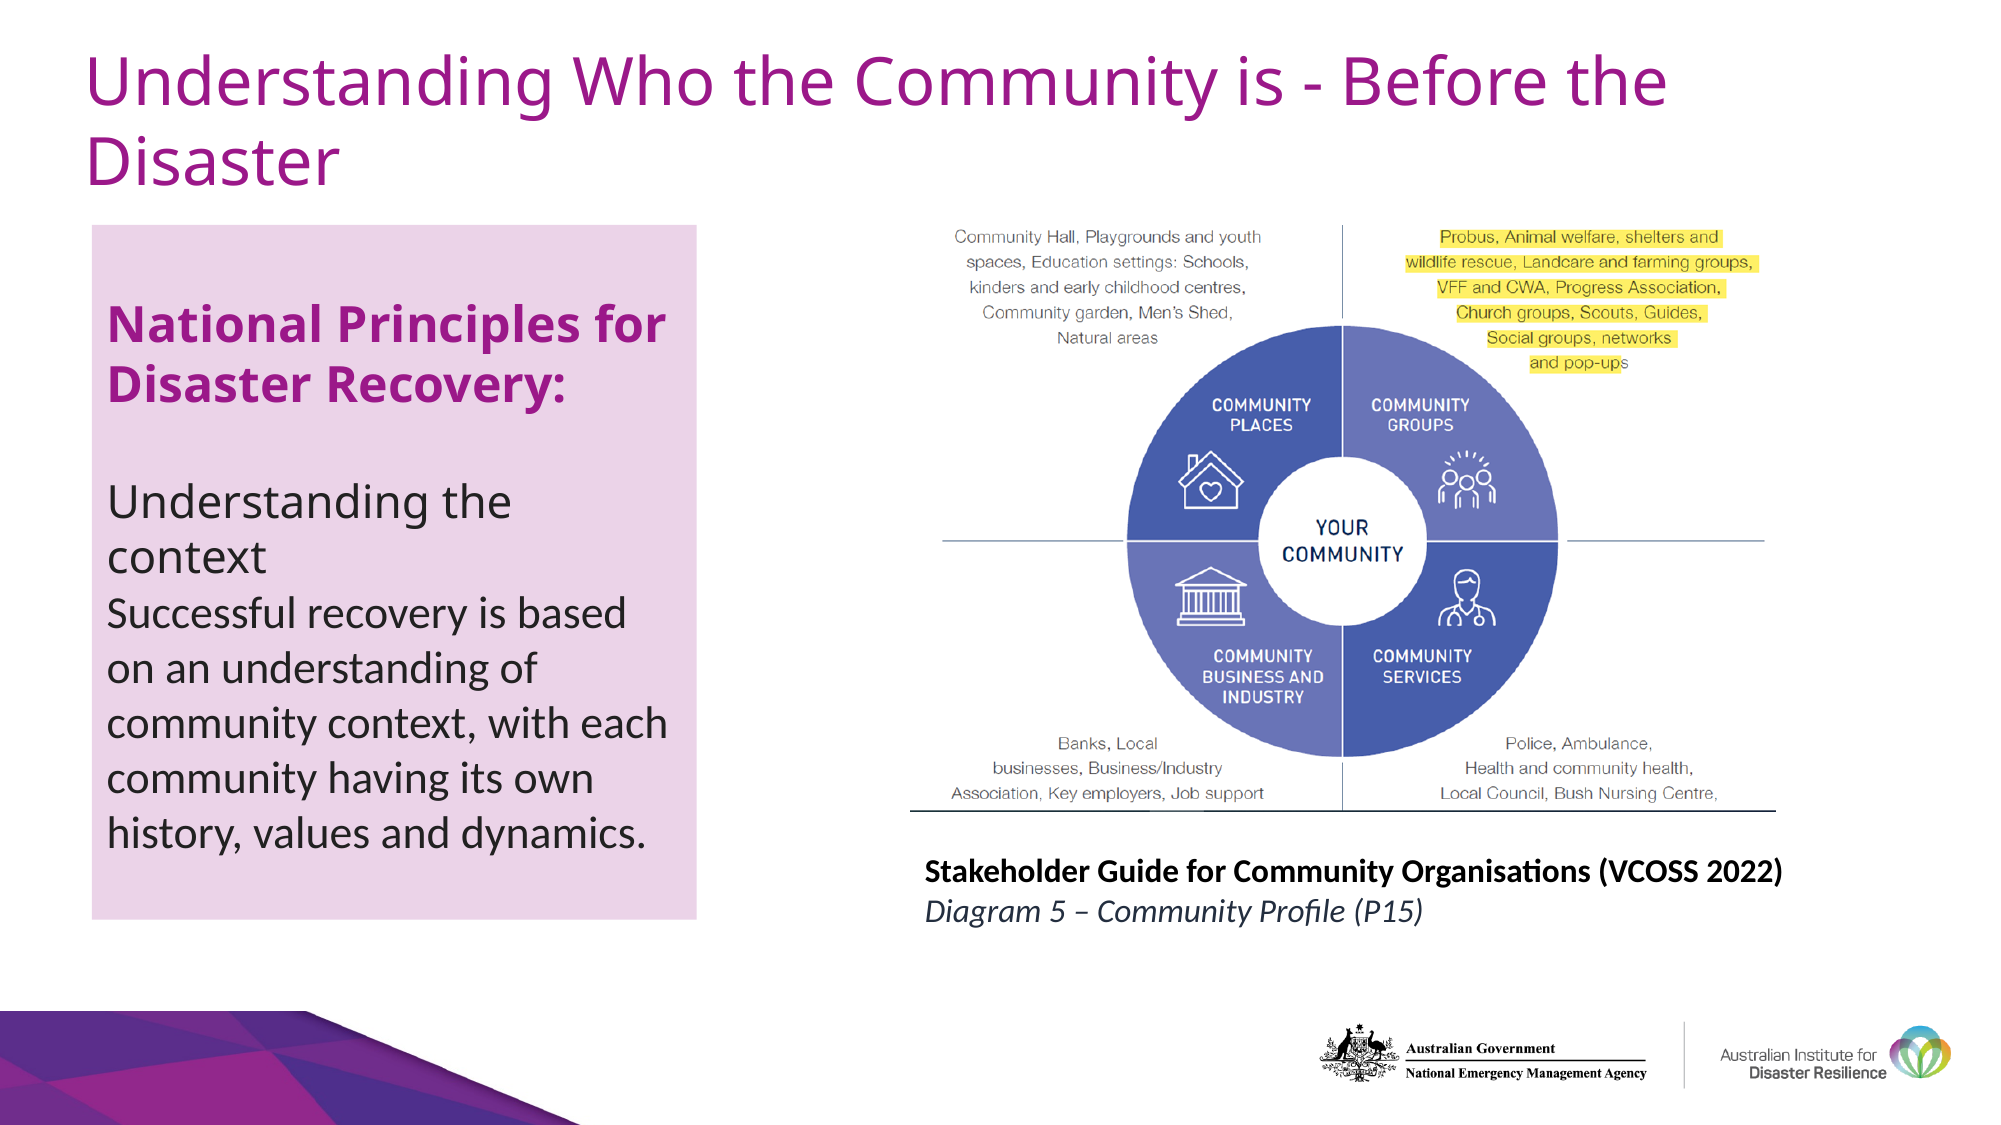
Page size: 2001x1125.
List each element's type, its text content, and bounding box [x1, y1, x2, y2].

picture [0, 994, 1976, 1125]
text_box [910, 225, 1835, 938]
text_box National Principles for Disaster Recovery: Understanding the context Successful recovery is based on an understanding of community context, with each community having its own history, values and dynamics. [91, 224, 697, 920]
title Understanding Who the Community is - Before the Disaster [69, 33, 1941, 204]
